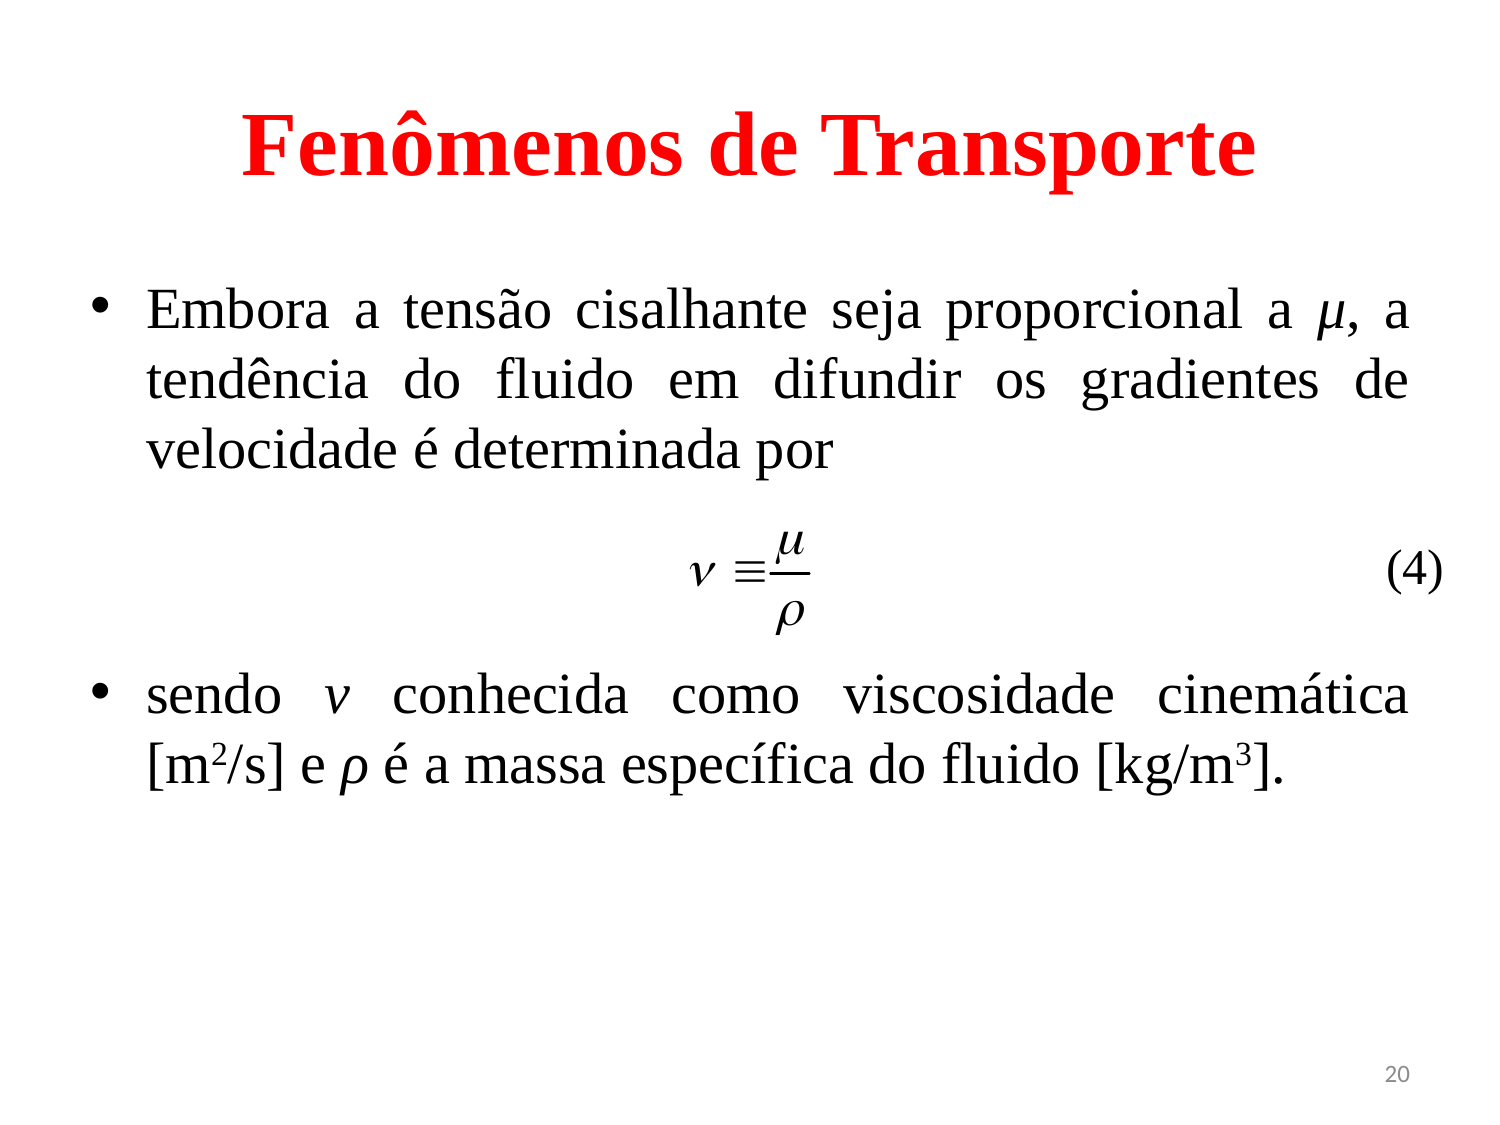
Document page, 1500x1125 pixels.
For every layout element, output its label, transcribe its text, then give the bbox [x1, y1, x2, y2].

title Fenômenos de Transporte [75, 45, 1425, 233]
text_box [685, 506, 821, 645]
slide_number 20 [1074, 1042, 1425, 1103]
text_box (4) [1371, 527, 1460, 603]
list Embora a tensão cisalhante seja proporcional a μ, a tendência do fluido em difundir os gradientes de velocidade é determinada por sendo ν conhecida como viscosidade cinemática [m2/s] e ρ é a massa específica do fluido [kg/m3]. [75, 262, 1425, 1005]
